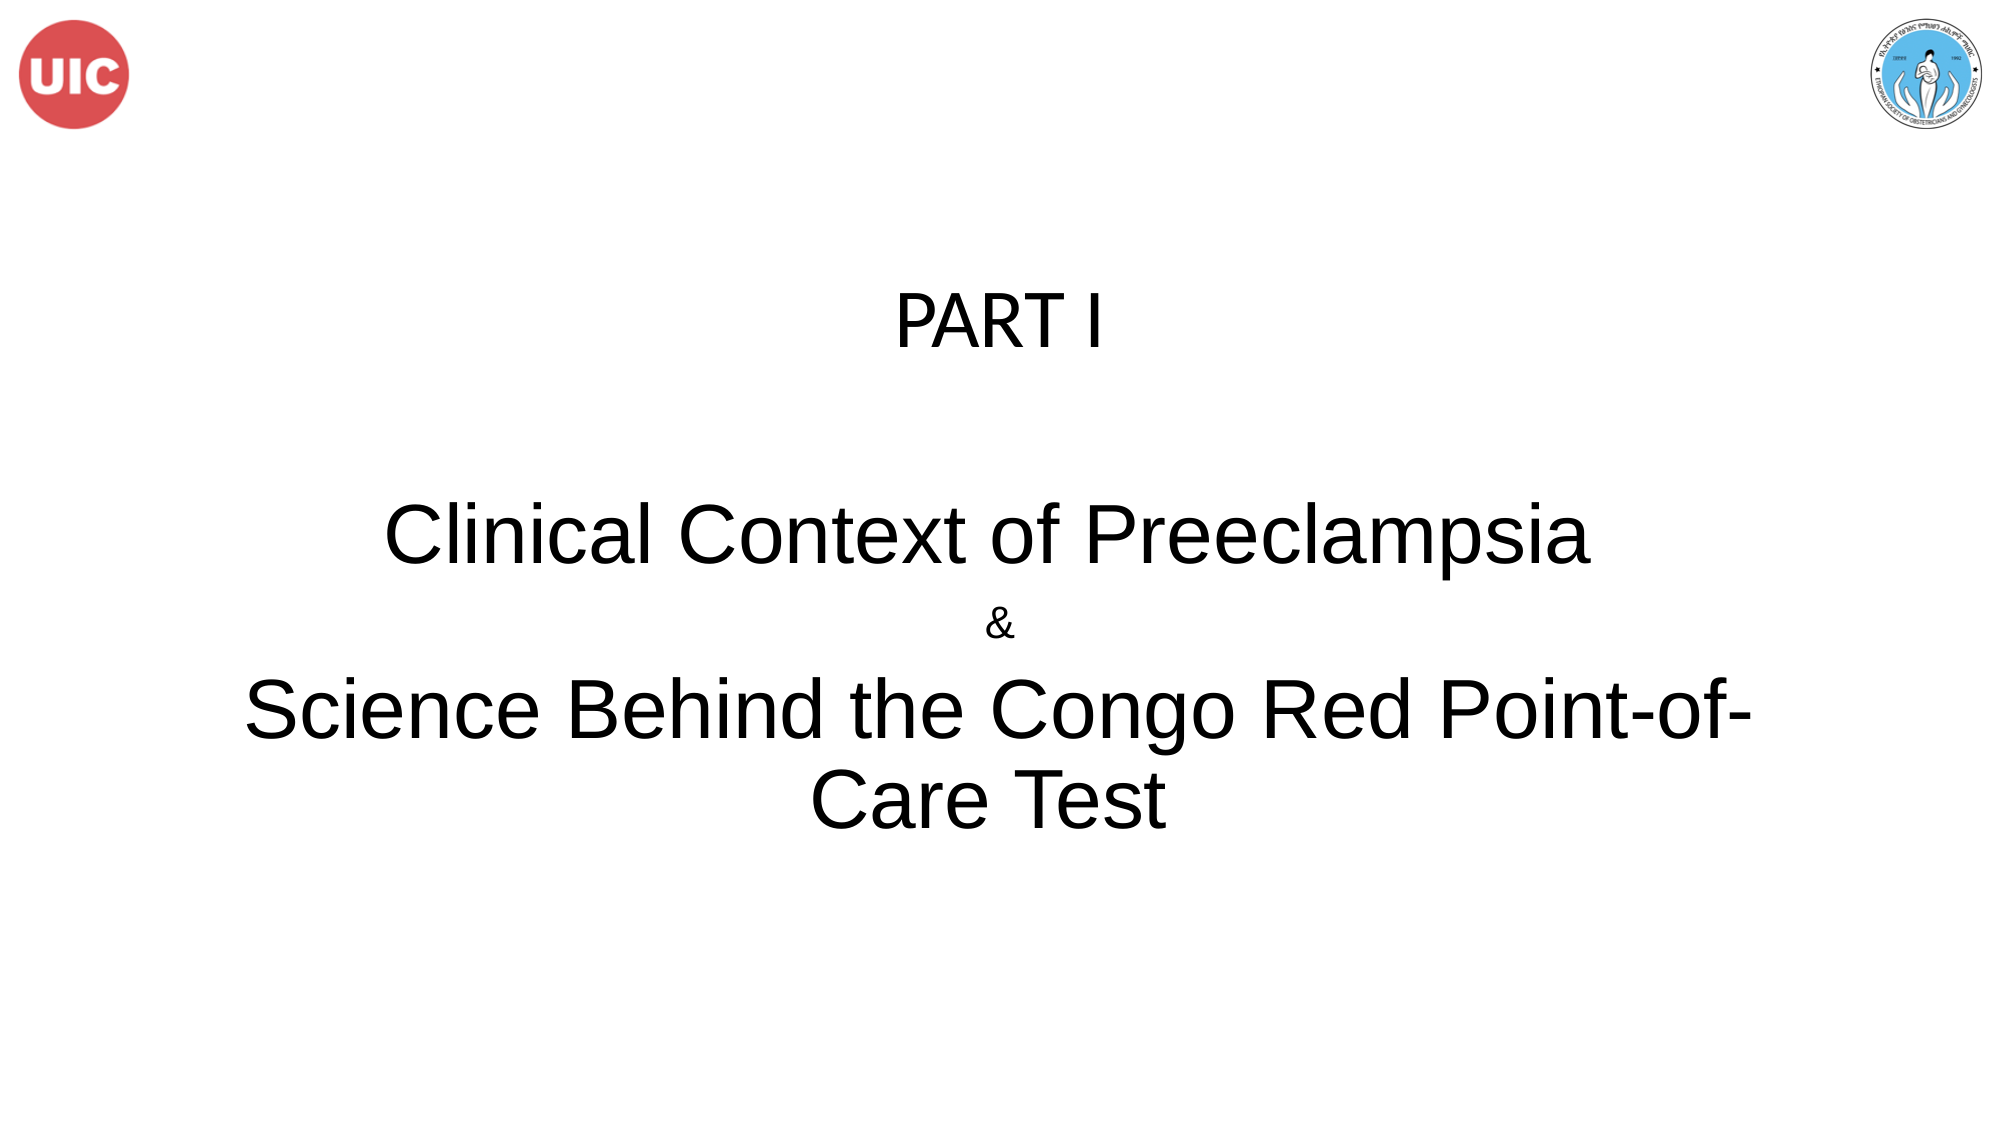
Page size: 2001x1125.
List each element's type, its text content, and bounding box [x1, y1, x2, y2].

picture [1868, 18, 1985, 131]
picture [18, 18, 131, 131]
list PART I Clinical Context of Preeclampsia & Science Behind the Congo Red Point-of-Care Test [137, 267, 1863, 858]
